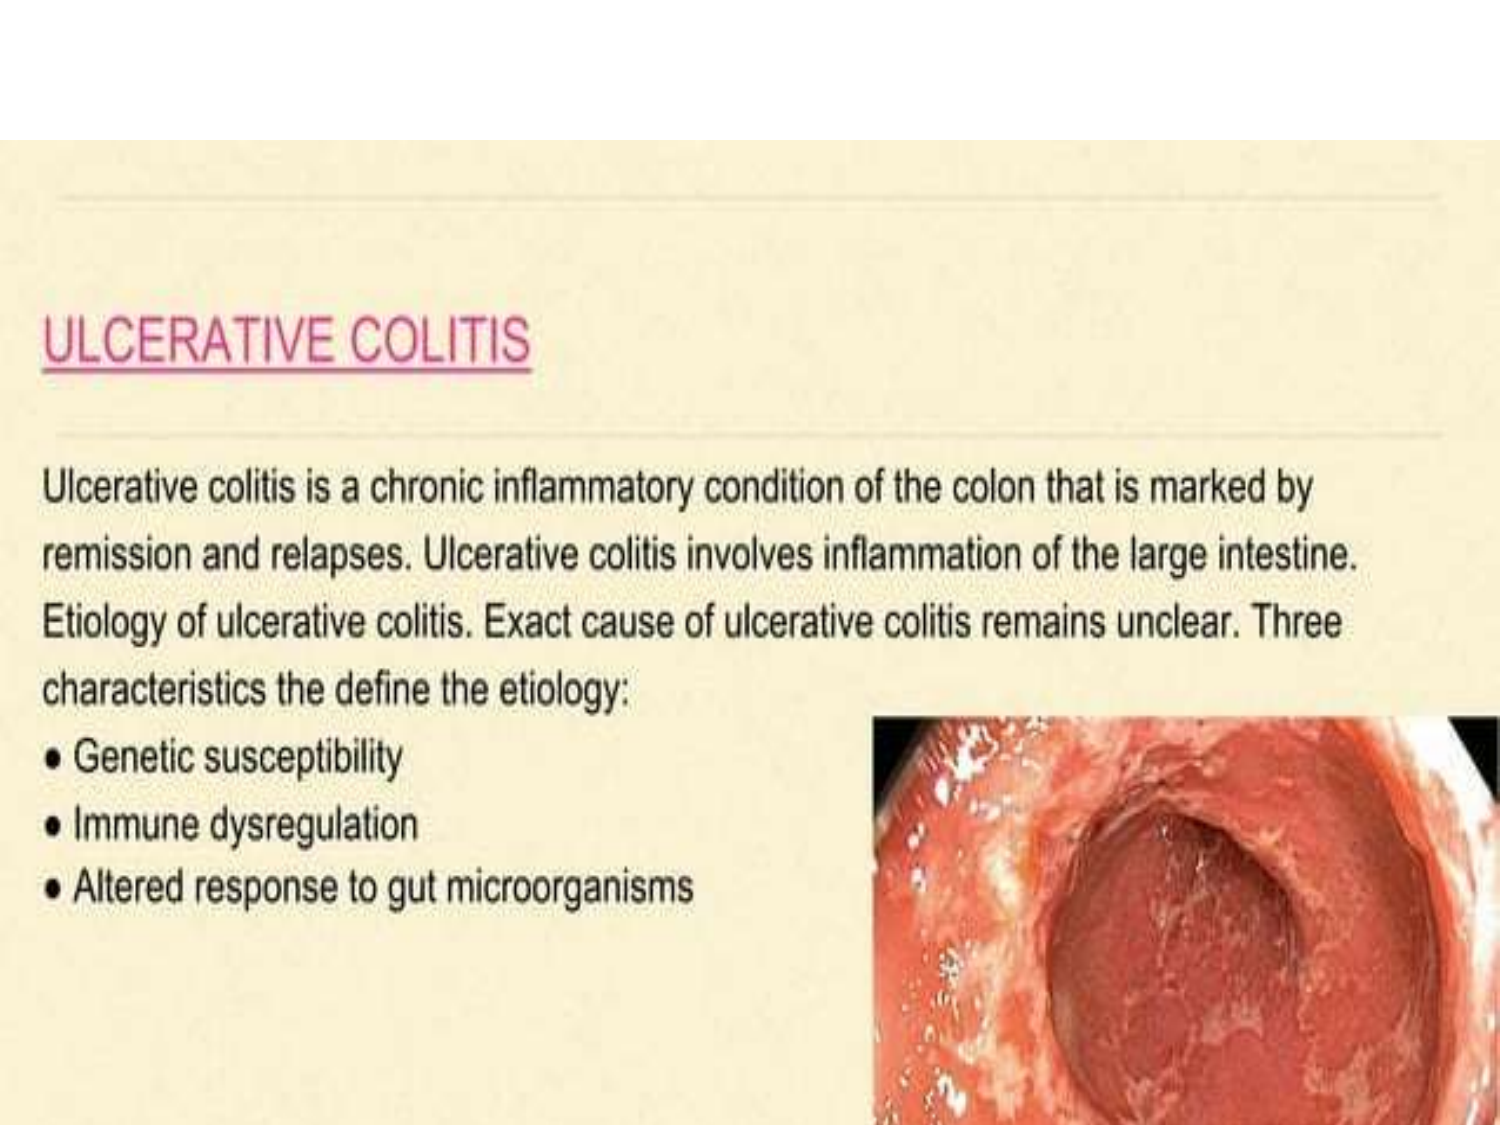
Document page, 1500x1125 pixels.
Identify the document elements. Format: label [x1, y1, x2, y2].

picture [0, 139, 1500, 1125]
